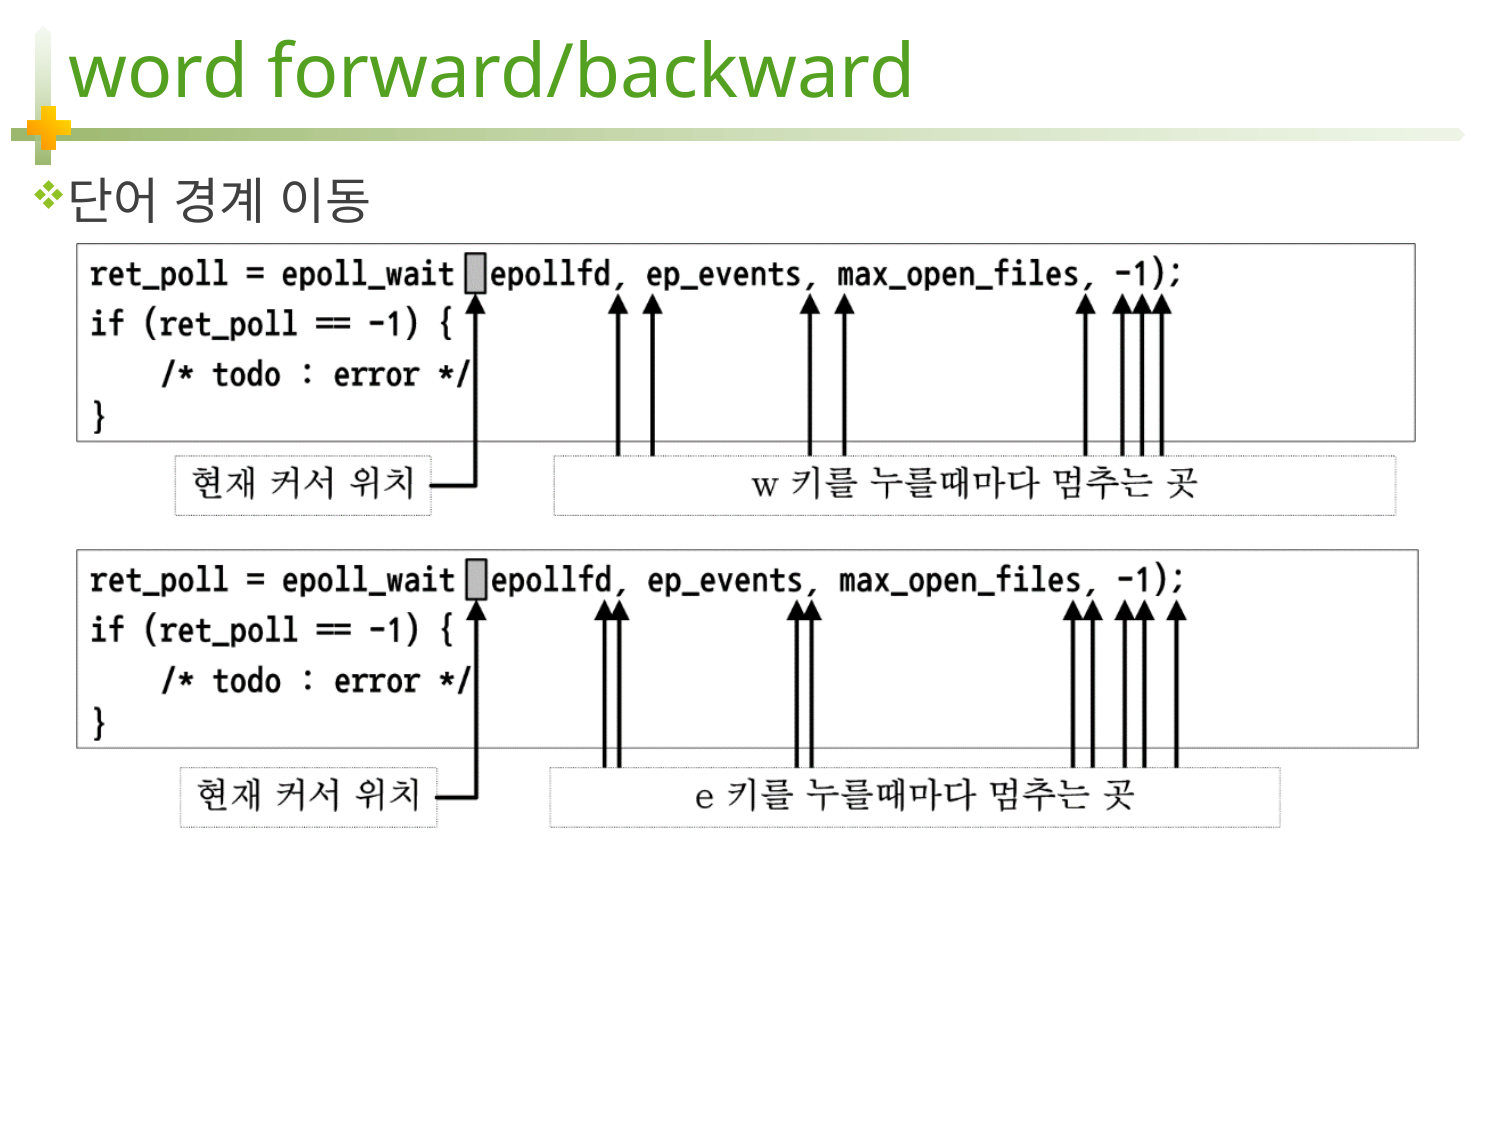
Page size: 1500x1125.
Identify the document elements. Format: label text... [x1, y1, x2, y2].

list 단어 경계 이동 [15, 162, 1465, 882]
picture [76, 549, 1420, 828]
picture [76, 243, 1417, 516]
title word forward/backward [53, 15, 1465, 129]
